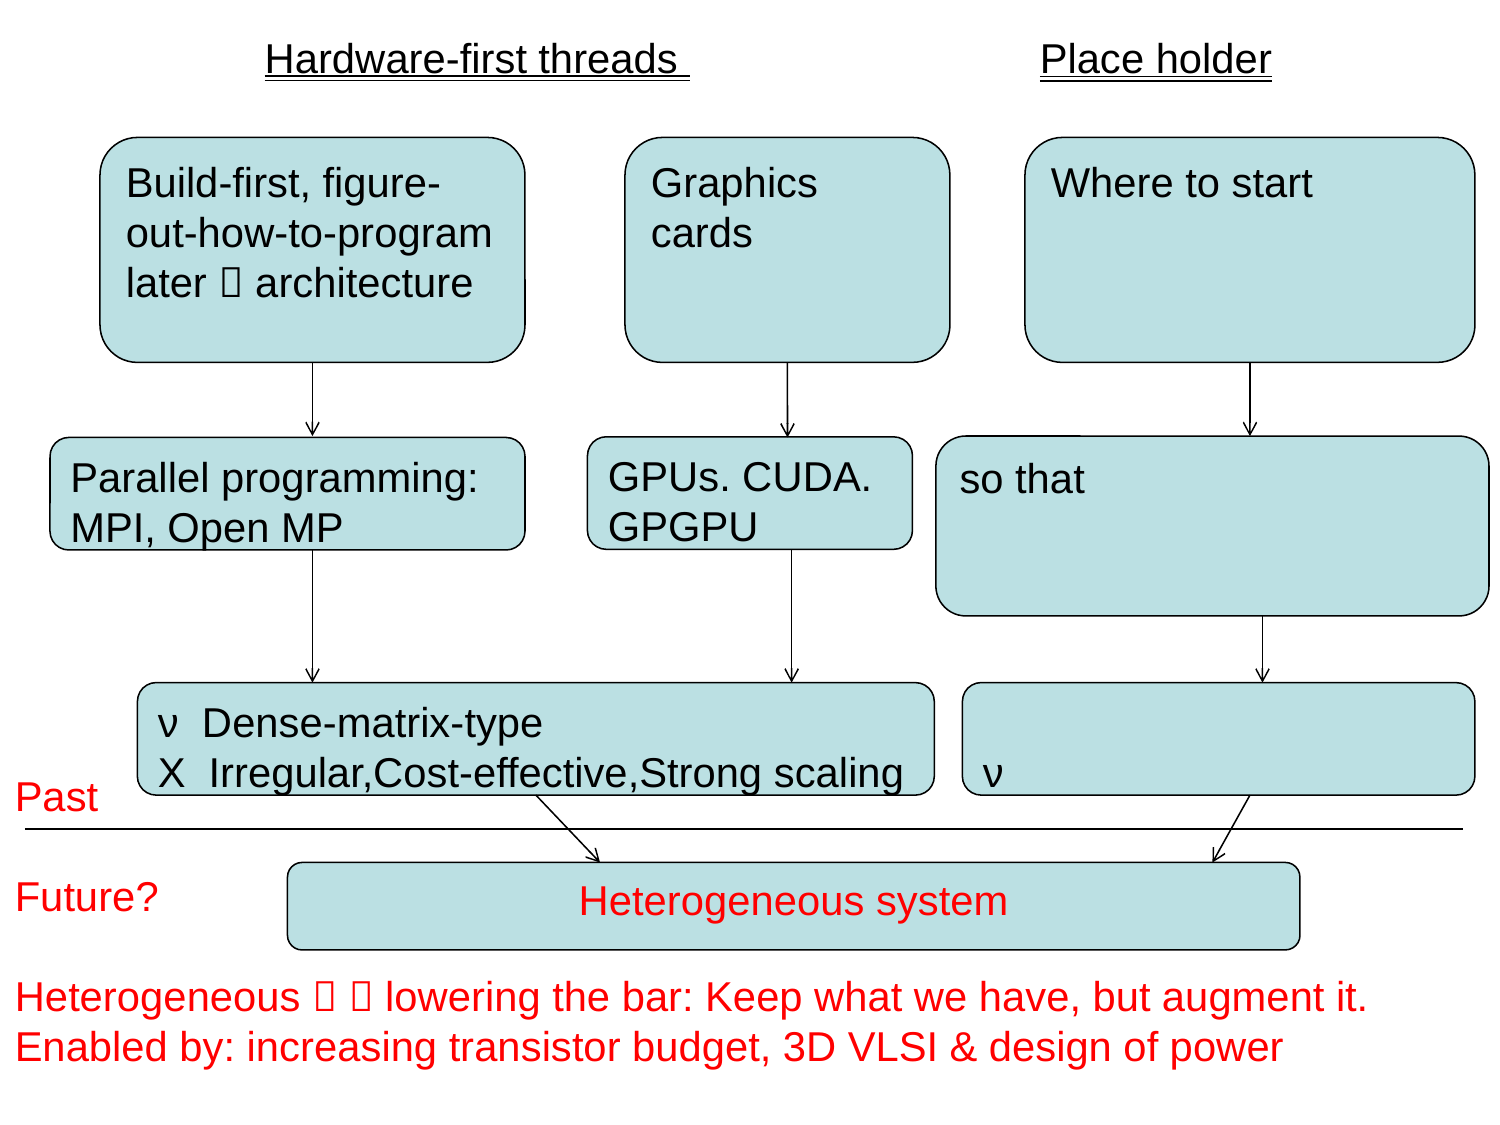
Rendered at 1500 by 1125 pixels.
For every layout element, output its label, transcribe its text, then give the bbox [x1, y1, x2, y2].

text_box Basic Algorithm (sometimes informal) [30, 830, 1455, 870]
text_box GPUs. CUDA. GPGPU [587, 436, 913, 550]
text_box Place holder [1024, 24, 1463, 90]
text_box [535, 794, 601, 863]
text_box Parallel programming: MPI, Open MP [49, 437, 526, 550]
text_box ν [962, 682, 1475, 762]
text_box so that [935, 436, 1490, 616]
text_box Past Future? Heterogeneous   lowering the bar: Keep what we have, but augment it. Enabled by: increasing transistor budget, 3D VLSI & design of power [0, 762, 1500, 1078]
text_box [1212, 794, 1251, 827]
text_box ν Dense-matrix-type X Irregular,Cost-effective,Strong scaling [137, 682, 935, 762]
text_box Graphics cards [624, 137, 950, 363]
text_box Build-first, figure-out-how-to-program later  architecture [99, 137, 526, 363]
text_box Where to start [1024, 137, 1475, 363]
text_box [1212, 836, 1251, 863]
text_box Hardware-first threads [249, 24, 775, 90]
